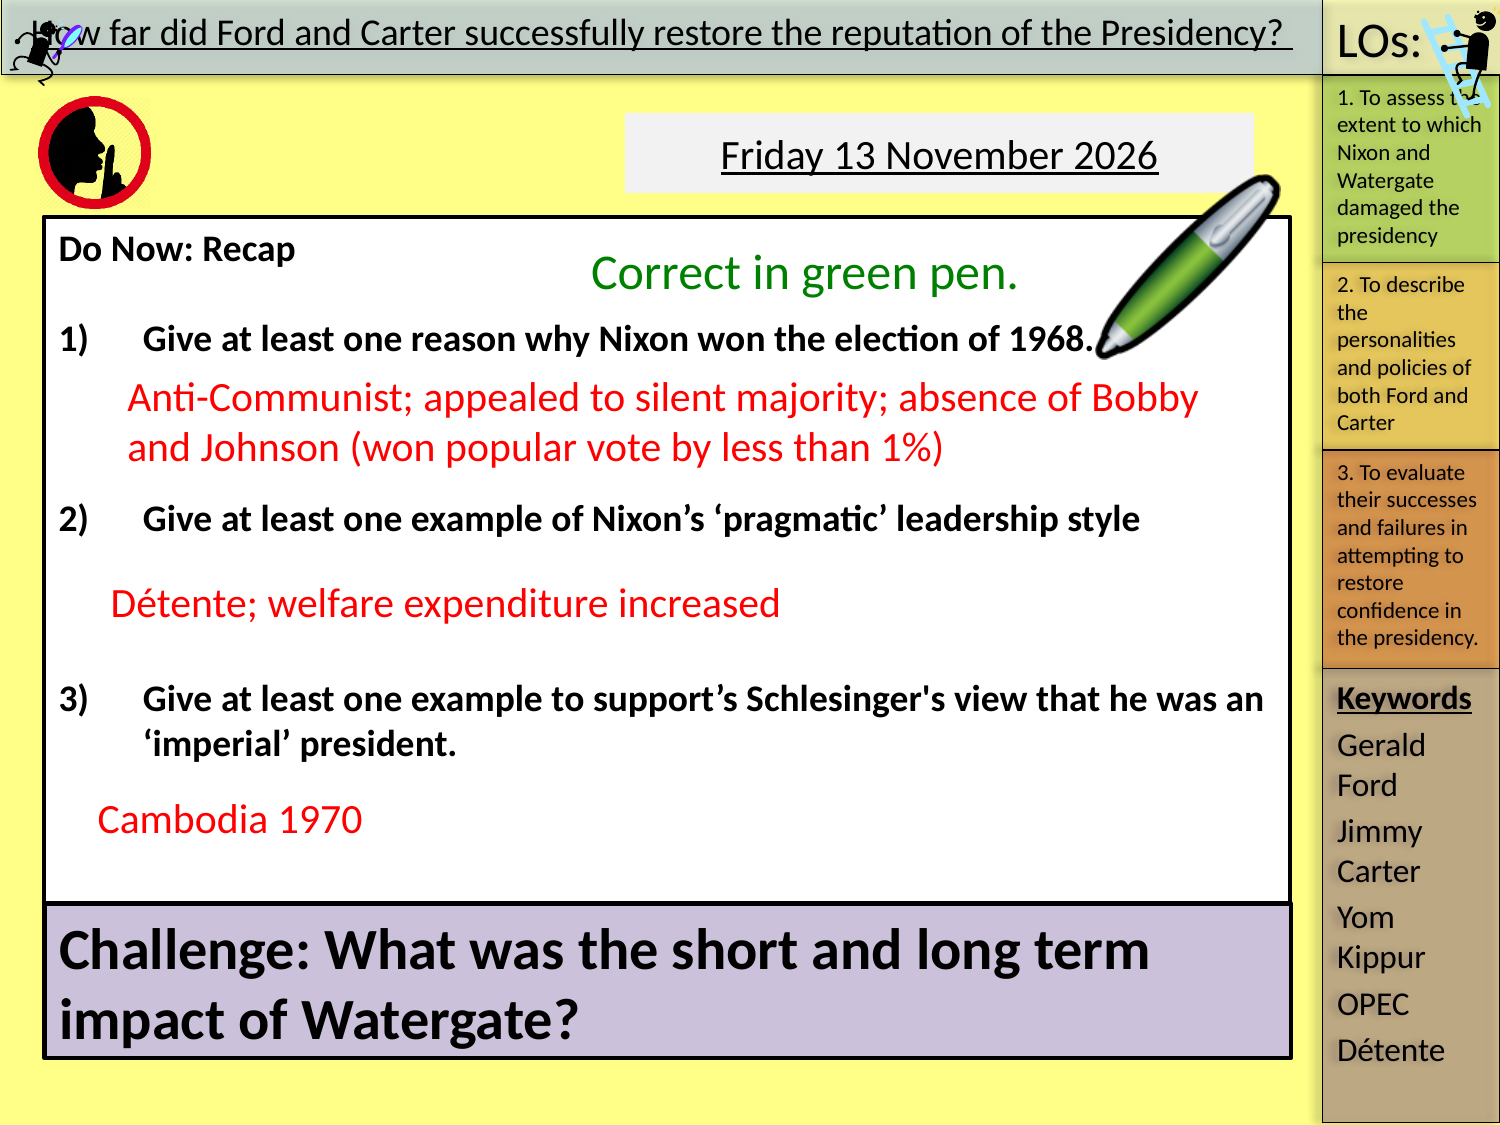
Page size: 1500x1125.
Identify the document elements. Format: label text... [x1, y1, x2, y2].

picture [38, 96, 152, 210]
text_box Anti-Communist; appealed to silent majority; absence of Bobby and Johnson (won popular vote by less than 1%) [112, 362, 1255, 477]
text_box Détente; welfare expenditure increased [95, 568, 1238, 634]
text_box Challenge: What was the short and long term impact of Watergate? [42, 901, 1293, 1060]
text_box Correct in green pen. [523, 231, 1034, 307]
picture [1094, 174, 1281, 361]
text_box Cambodia 1970 [82, 783, 1225, 849]
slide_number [624, 112, 1255, 193]
text_box Do Now: Recap Give at least one reason why Nixon won the election of 1968. Give at least one example of Nixon’s ‘pragmatic’ leadership style Give at least one example to support’s Schlesinger's view that he was an ‘imperial’ president. [42, 215, 1292, 901]
